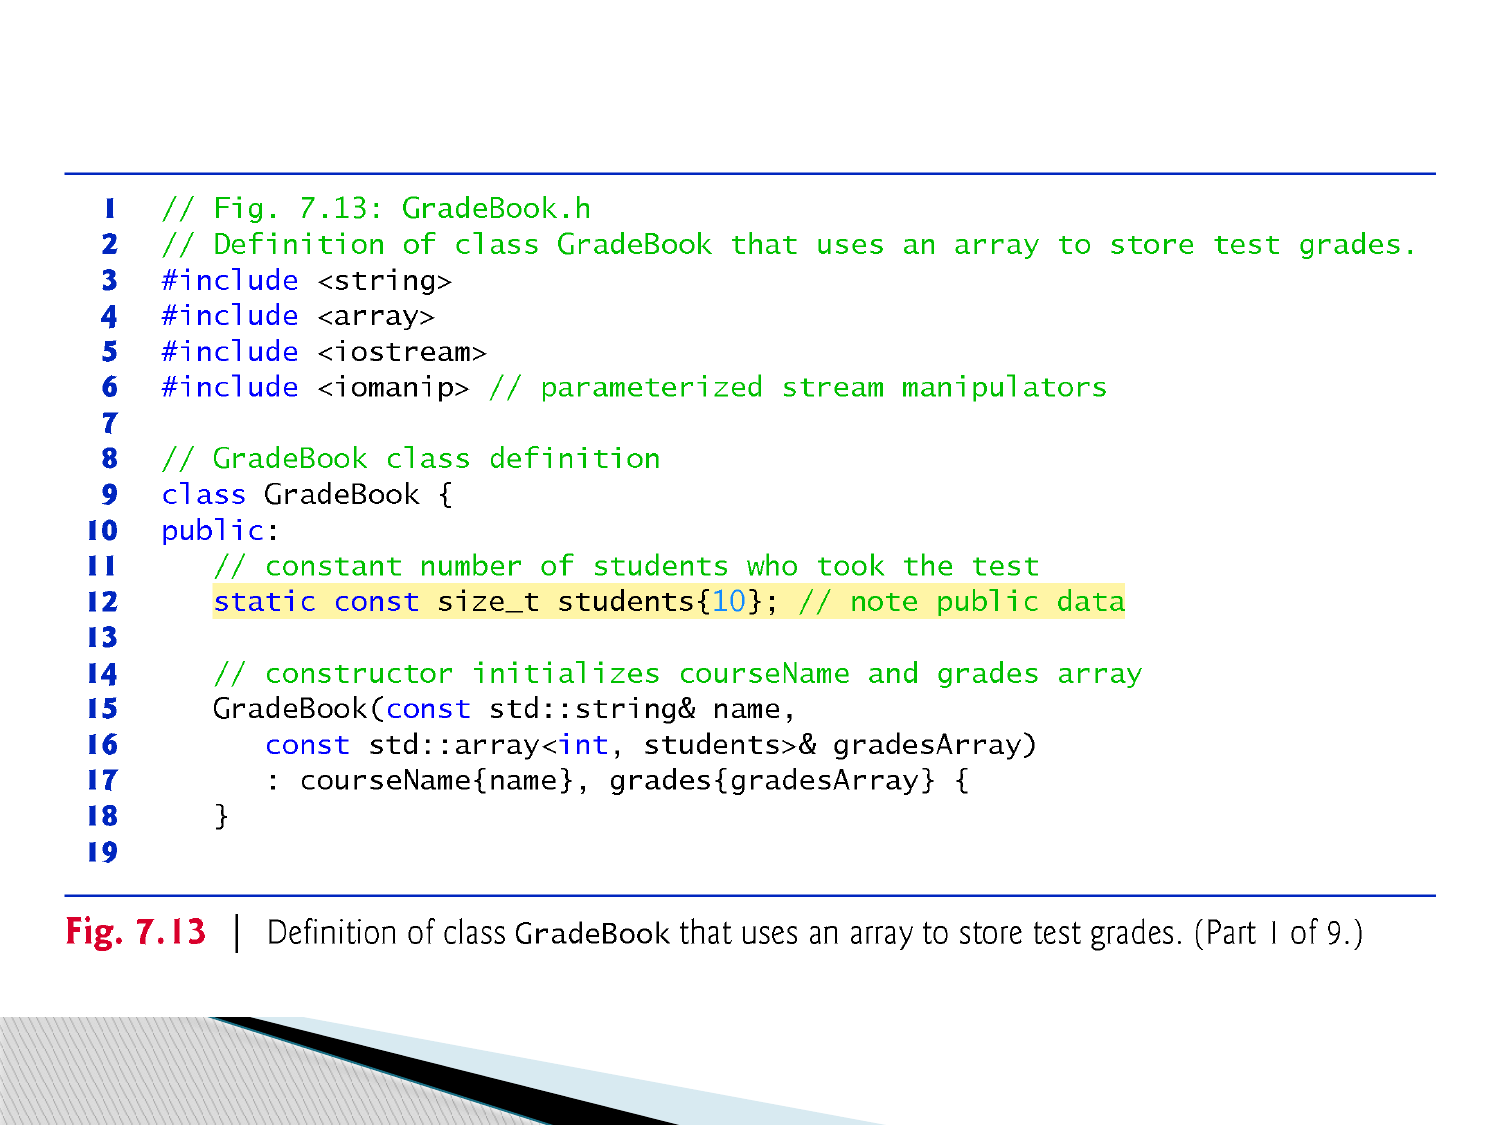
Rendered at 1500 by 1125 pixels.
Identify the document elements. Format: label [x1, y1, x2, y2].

picture [0, 108, 1500, 1017]
